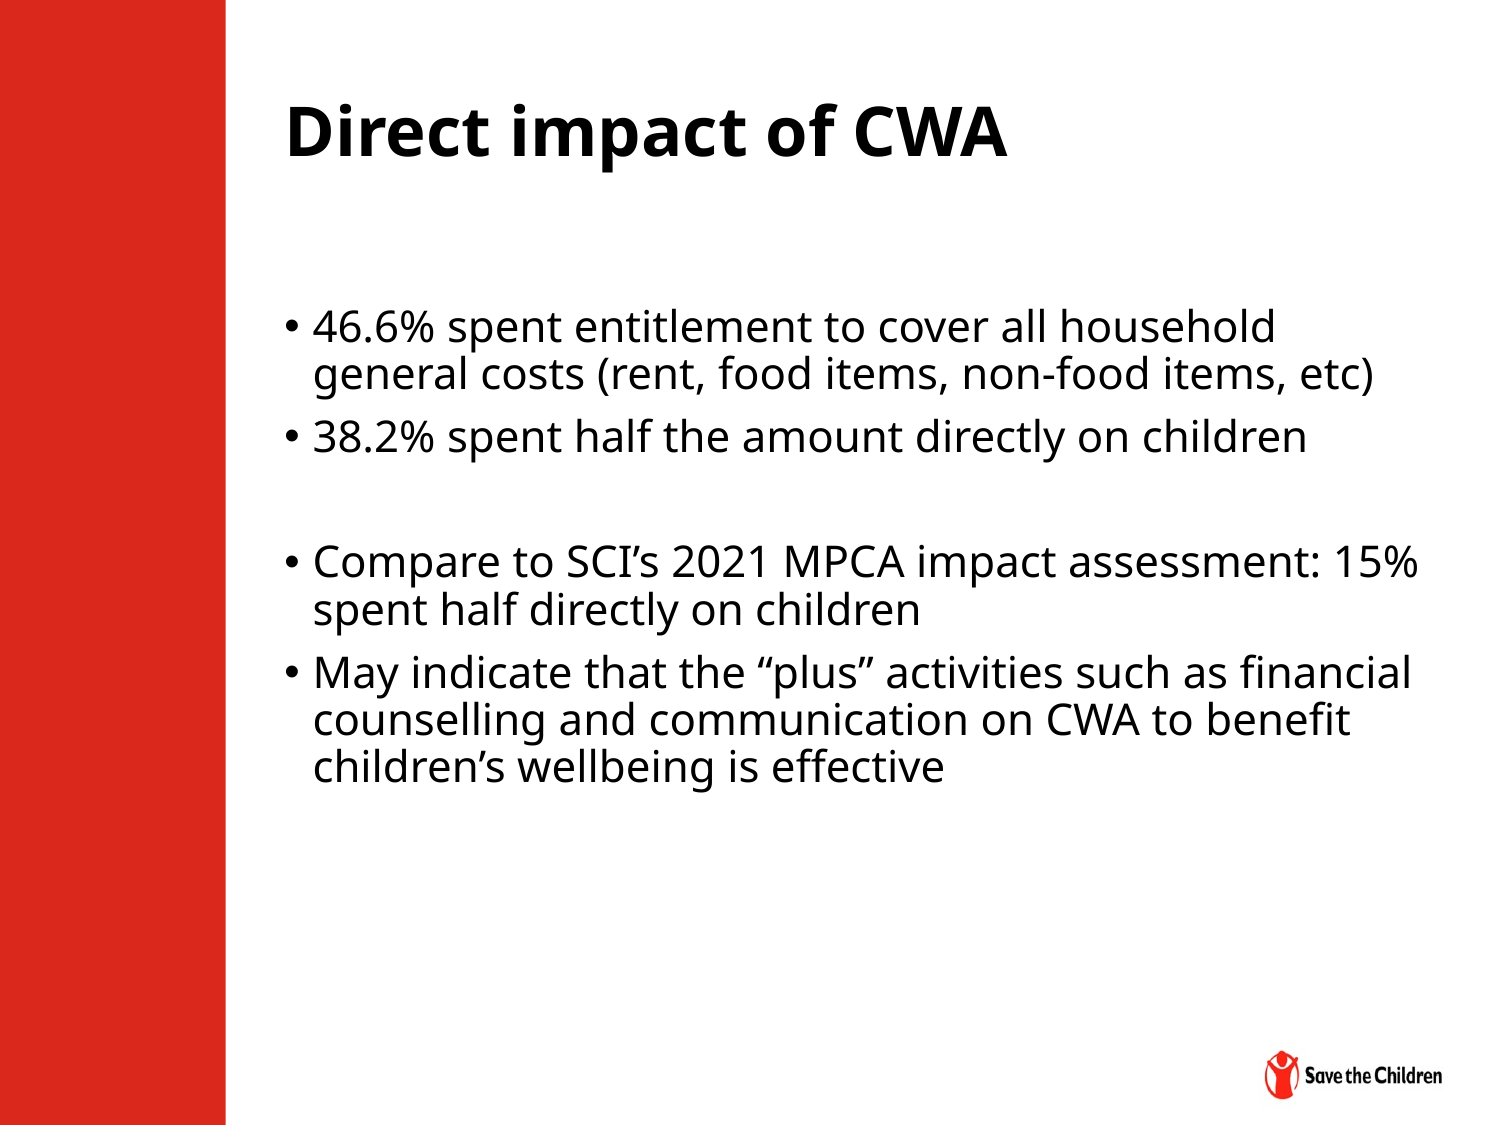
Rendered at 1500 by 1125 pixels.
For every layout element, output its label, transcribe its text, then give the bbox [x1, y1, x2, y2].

list 46.6% spent entitlement to cover all household general costs (rent, food items, non-food items, etc) 38.2% spent half the amount directly on children Compare to SCI’s 2021 MPCA impact assessment: 15% spent half directly on children May indicate that the “plus” activities such as financial counselling and communication on CWA to benefit children’s wellbeing is effective [269, 296, 1441, 901]
picture [1258, 1042, 1448, 1109]
title Direct impact of CWA [269, 59, 1441, 208]
